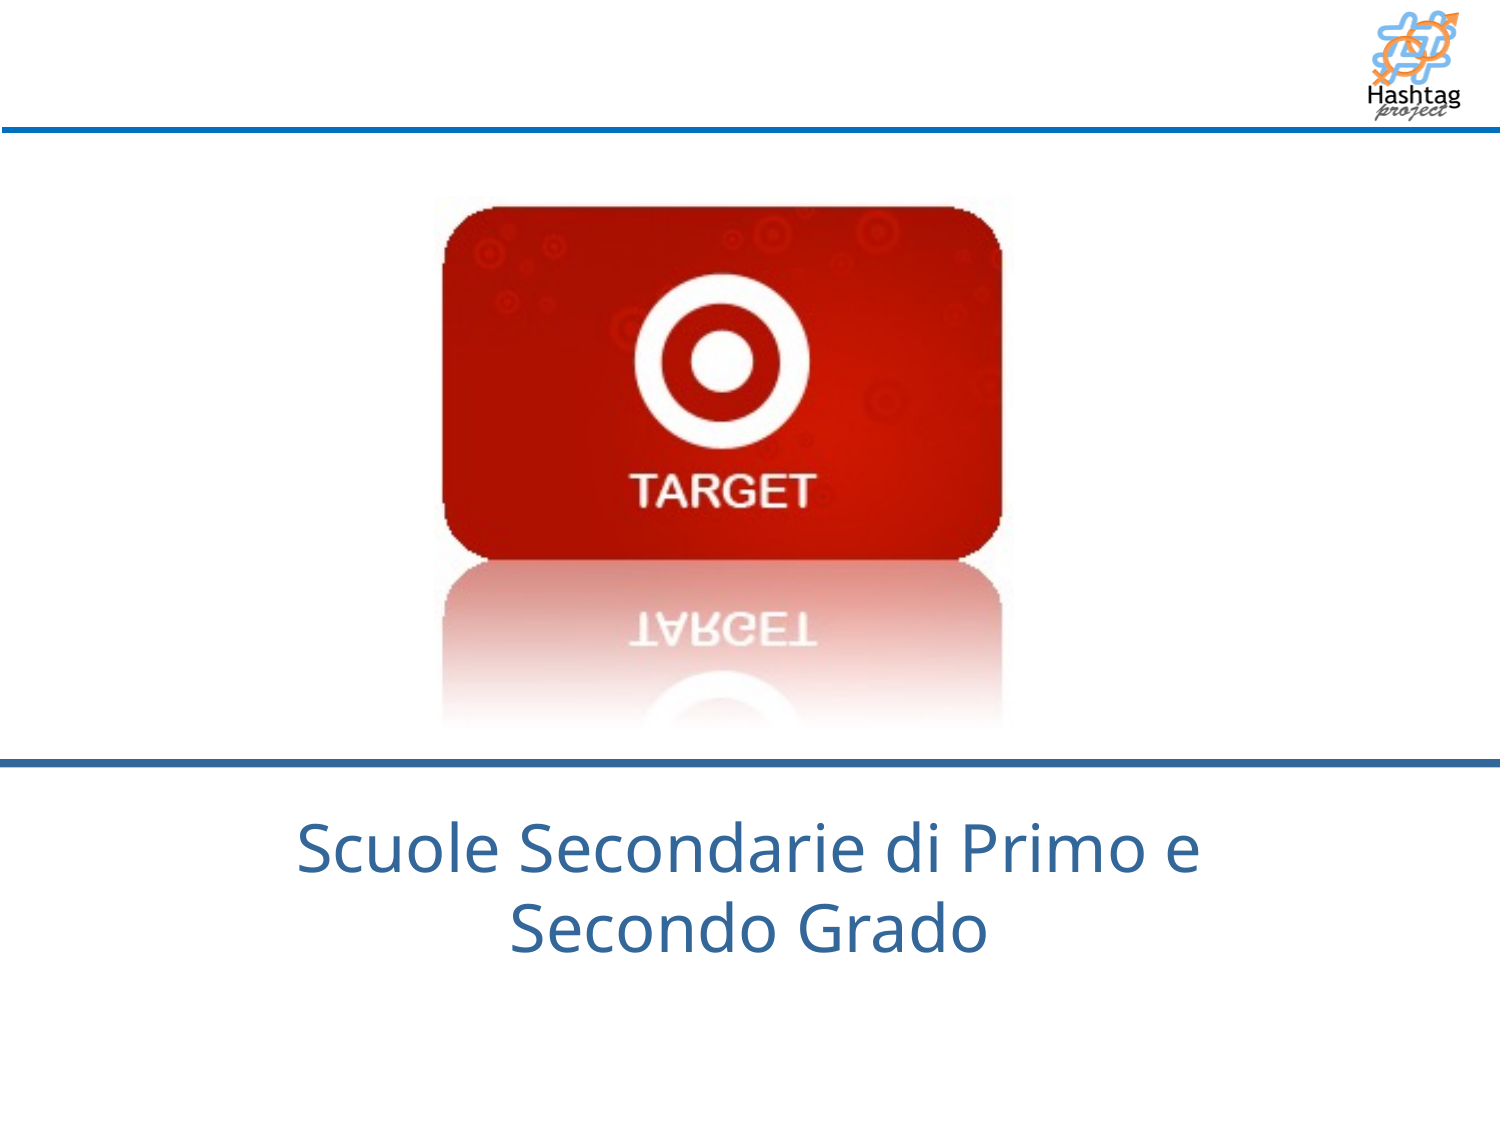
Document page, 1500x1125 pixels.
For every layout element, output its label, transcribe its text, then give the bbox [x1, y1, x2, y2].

picture [434, 196, 1014, 728]
text_box Scuole Secondarie di Primo e Secondo Grado [230, 798, 1270, 974]
picture [1357, 10, 1474, 125]
